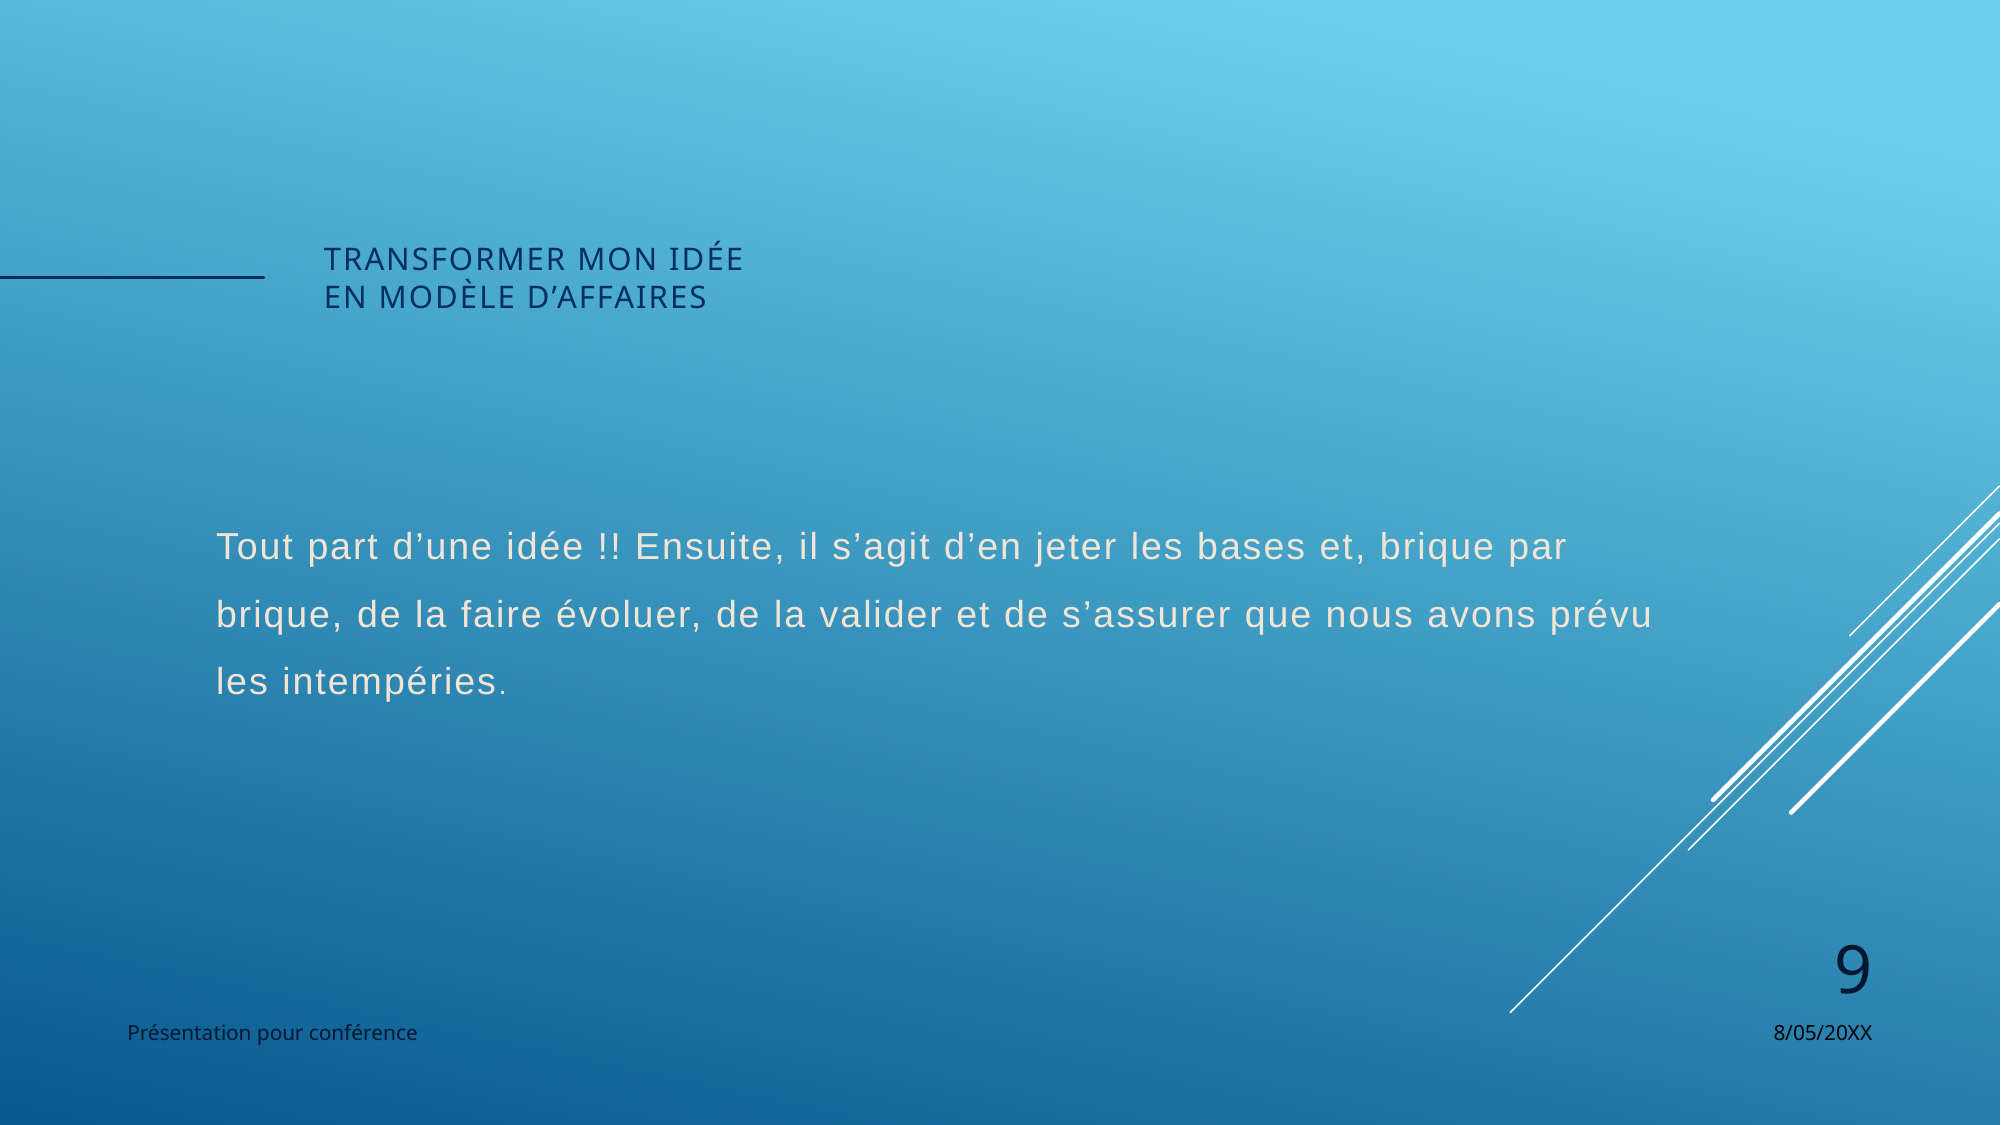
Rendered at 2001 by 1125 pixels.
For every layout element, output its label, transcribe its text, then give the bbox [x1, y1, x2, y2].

list Tout part d’une idée !! Ensuite, il s’agit d’en jeter les bases et, brique par brique, de la faire évoluer, de la valider et de s’assurer que nous avons prévu les intempéries. [200, 428, 1700, 826]
slide_number 9 [1700, 915, 1888, 1025]
title Transformer mon idée en modèle d’affaires [308, 223, 787, 332]
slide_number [1624, 1012, 1888, 1073]
footer Présentation pour conférence [112, 1012, 1350, 1073]
